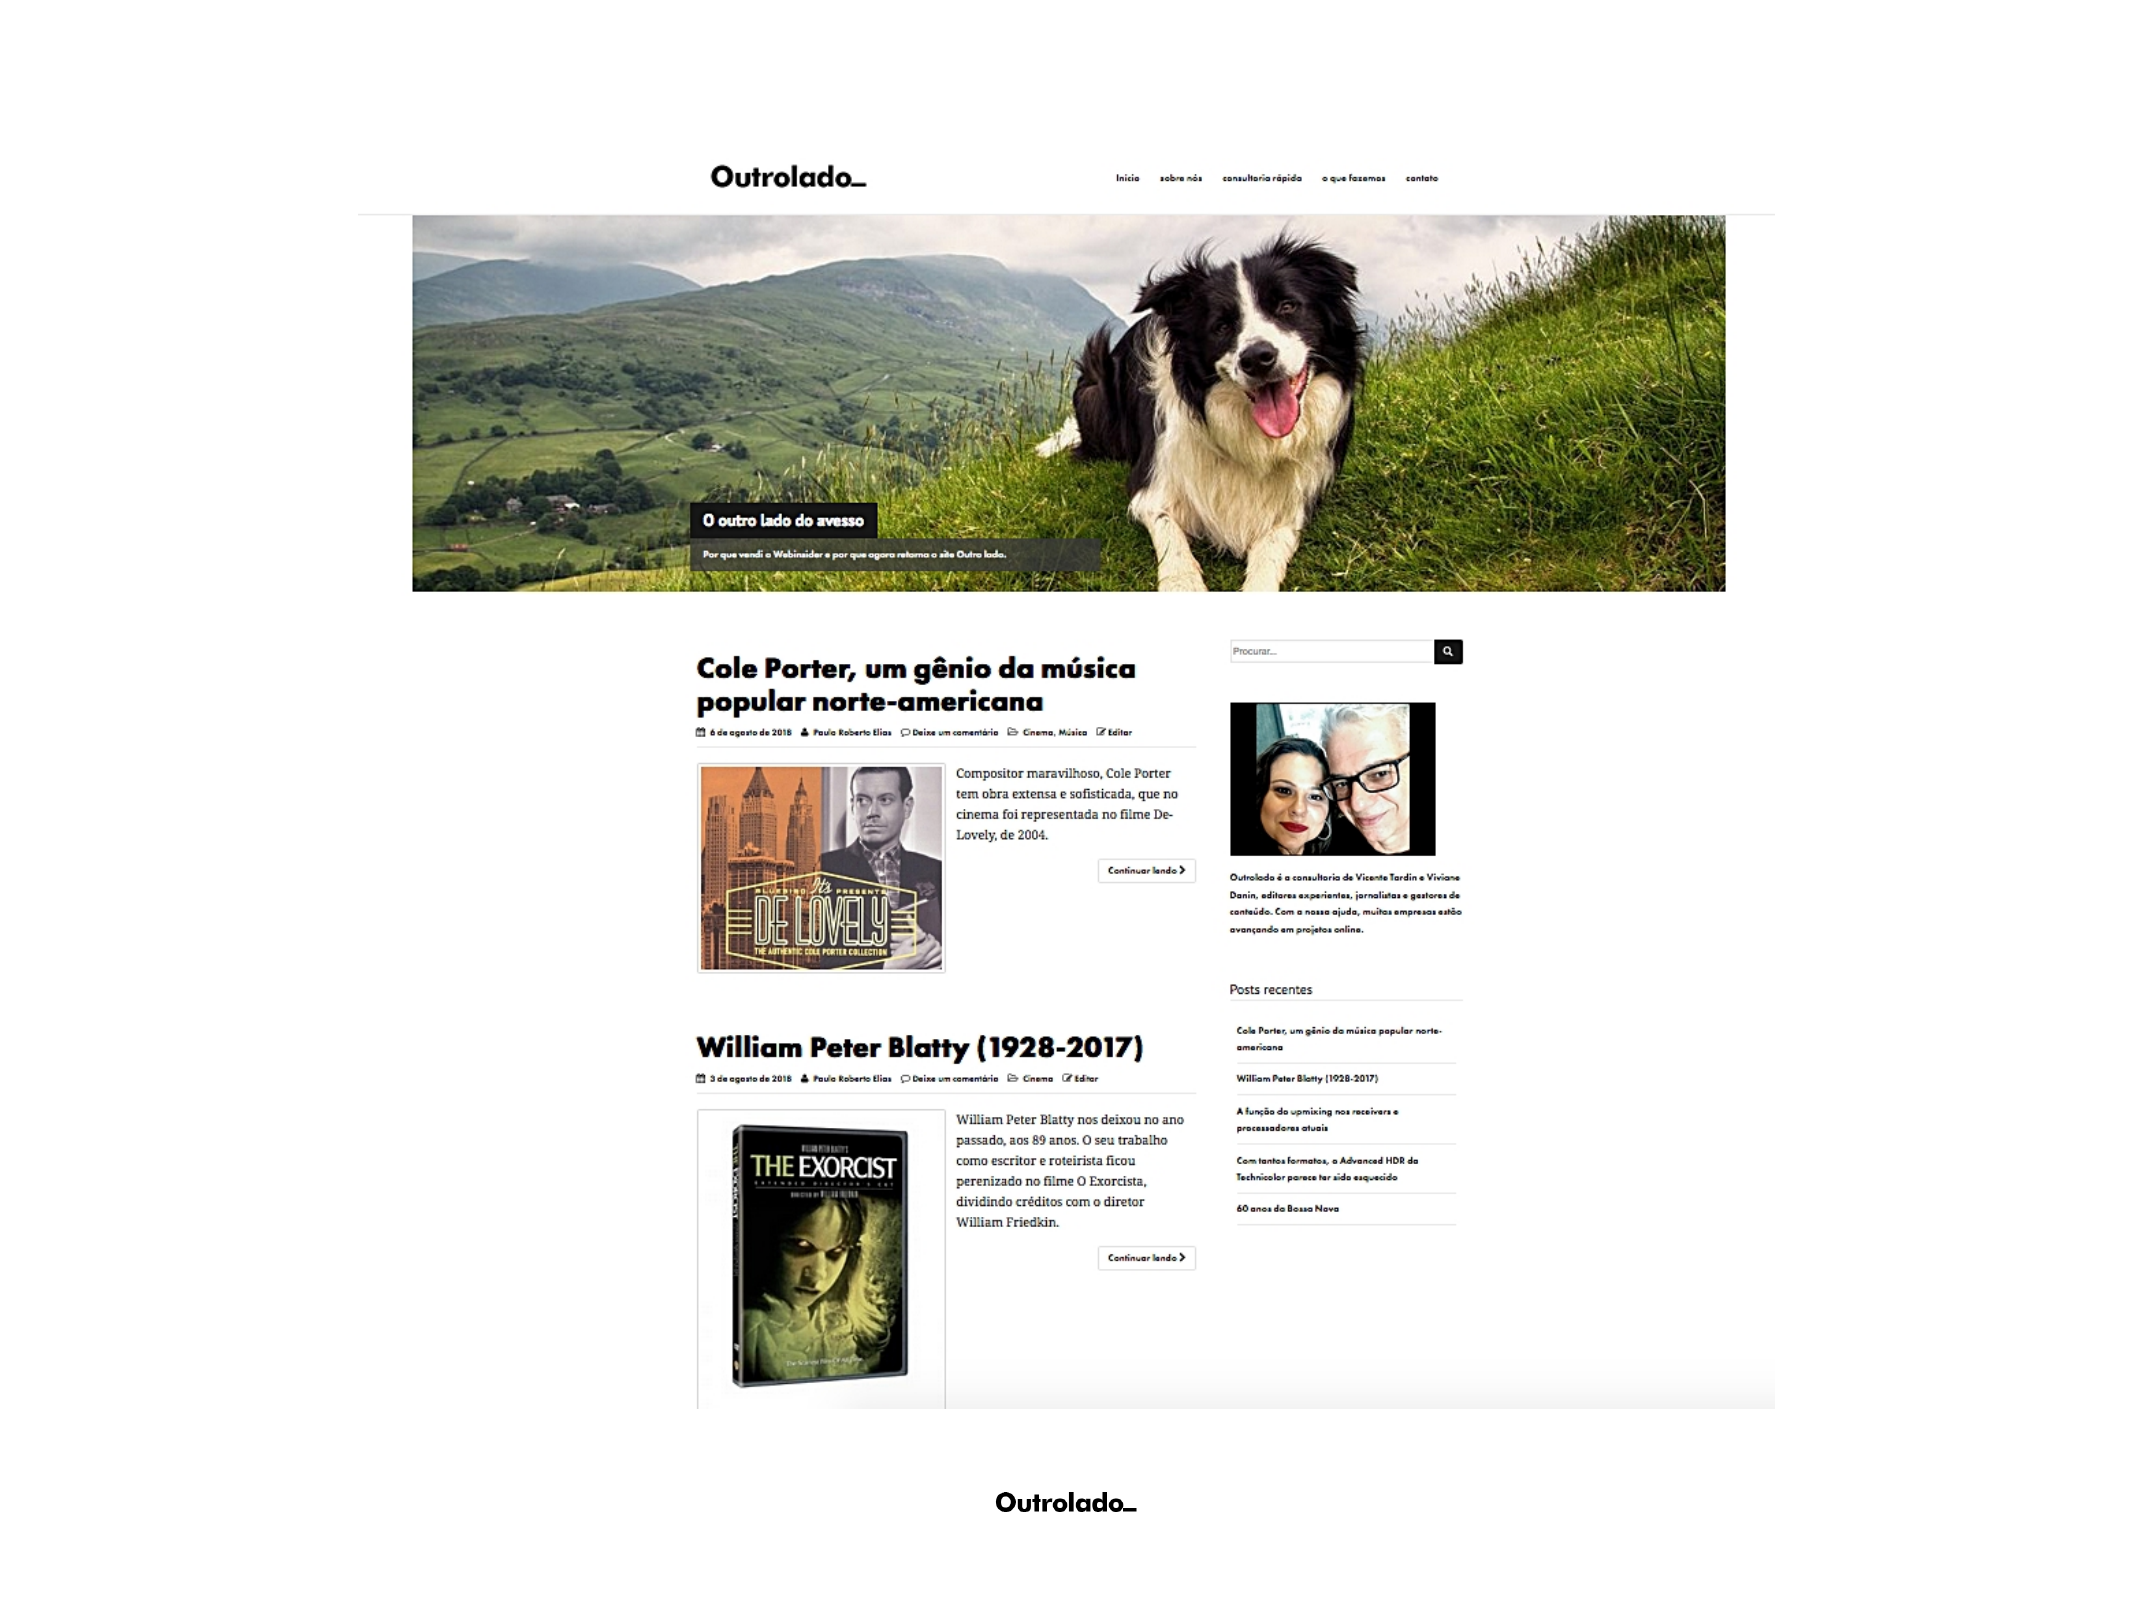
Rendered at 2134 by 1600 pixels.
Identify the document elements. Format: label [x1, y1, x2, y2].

picture [973, 1410, 1160, 1596]
picture [358, 158, 1775, 1409]
